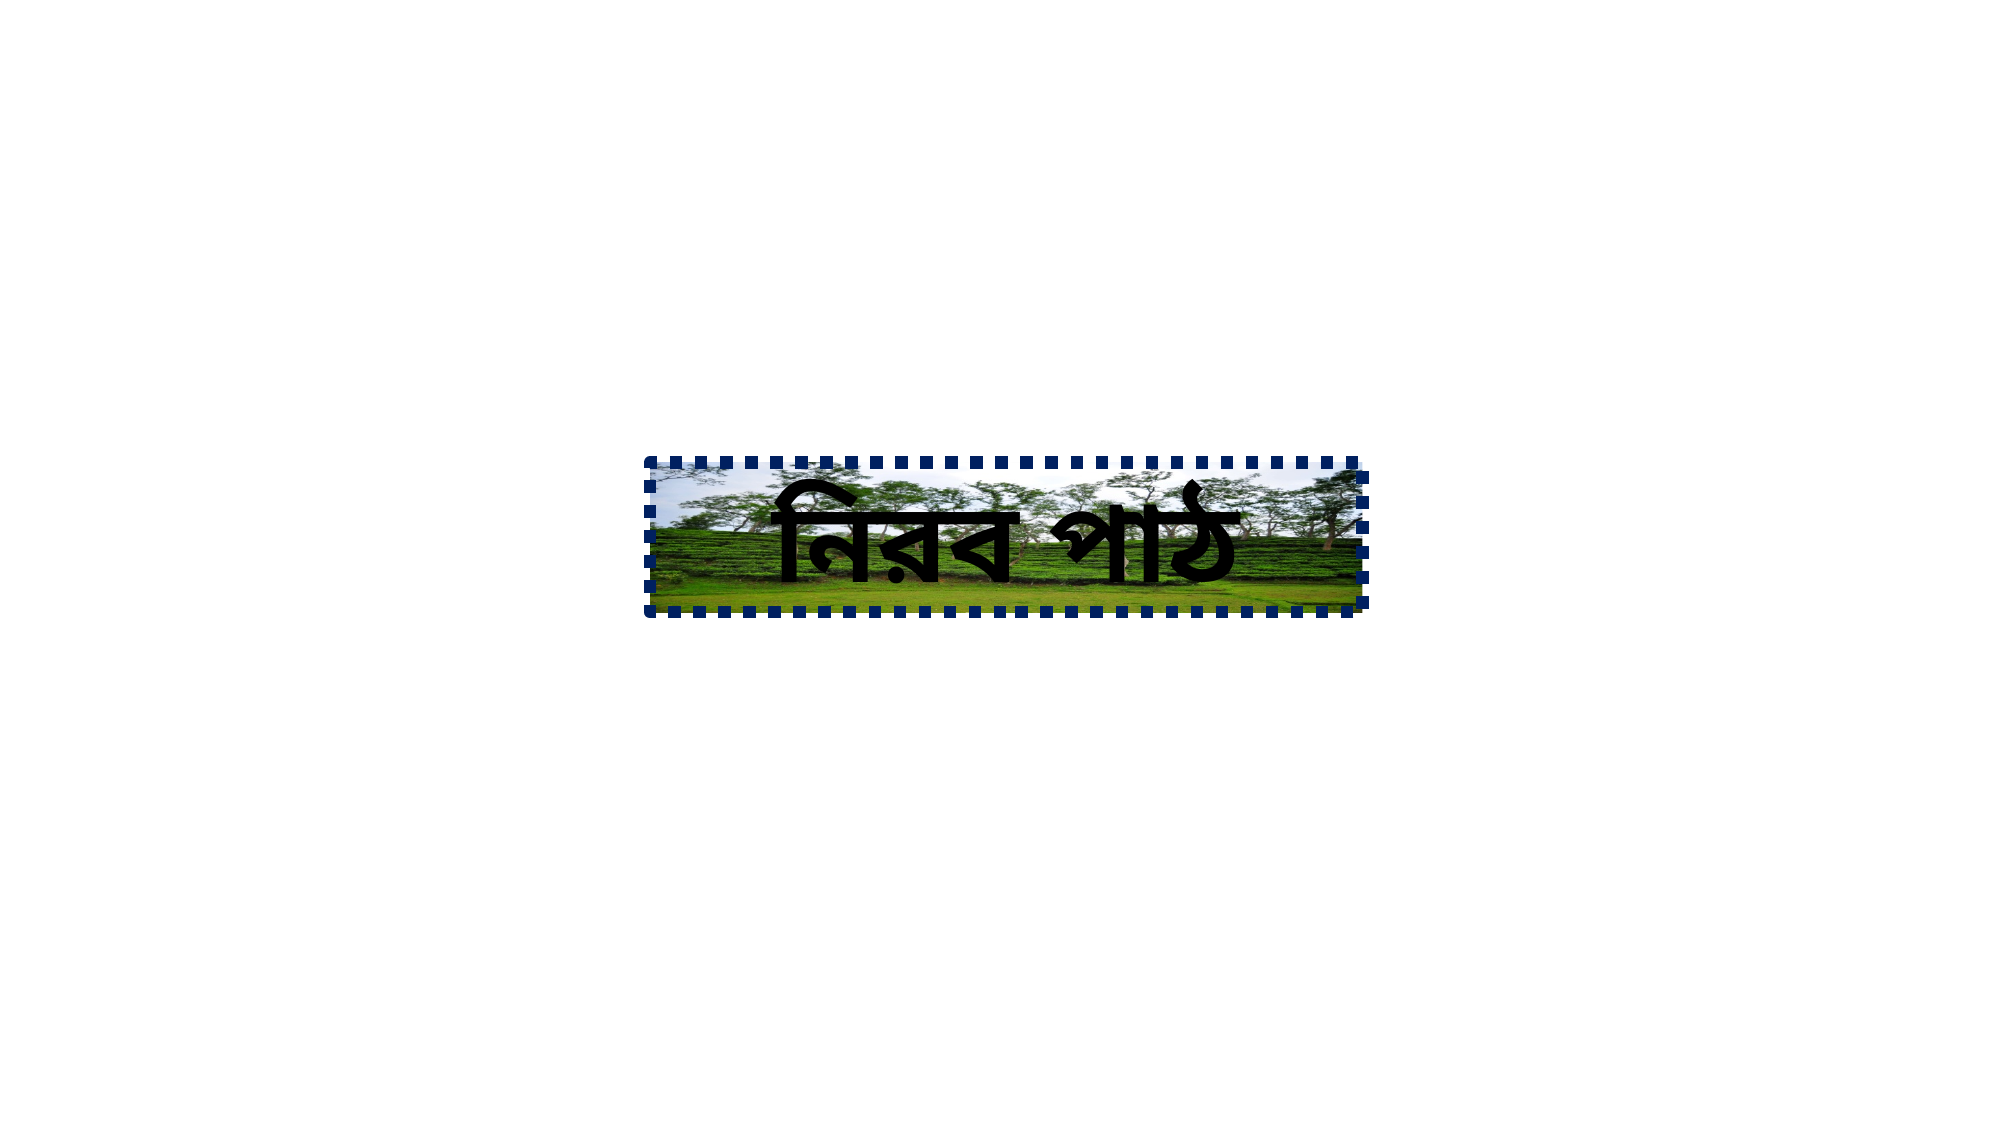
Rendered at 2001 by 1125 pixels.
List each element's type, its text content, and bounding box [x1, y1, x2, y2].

text_box নিরব পাঠ [650, 462, 1363, 613]
